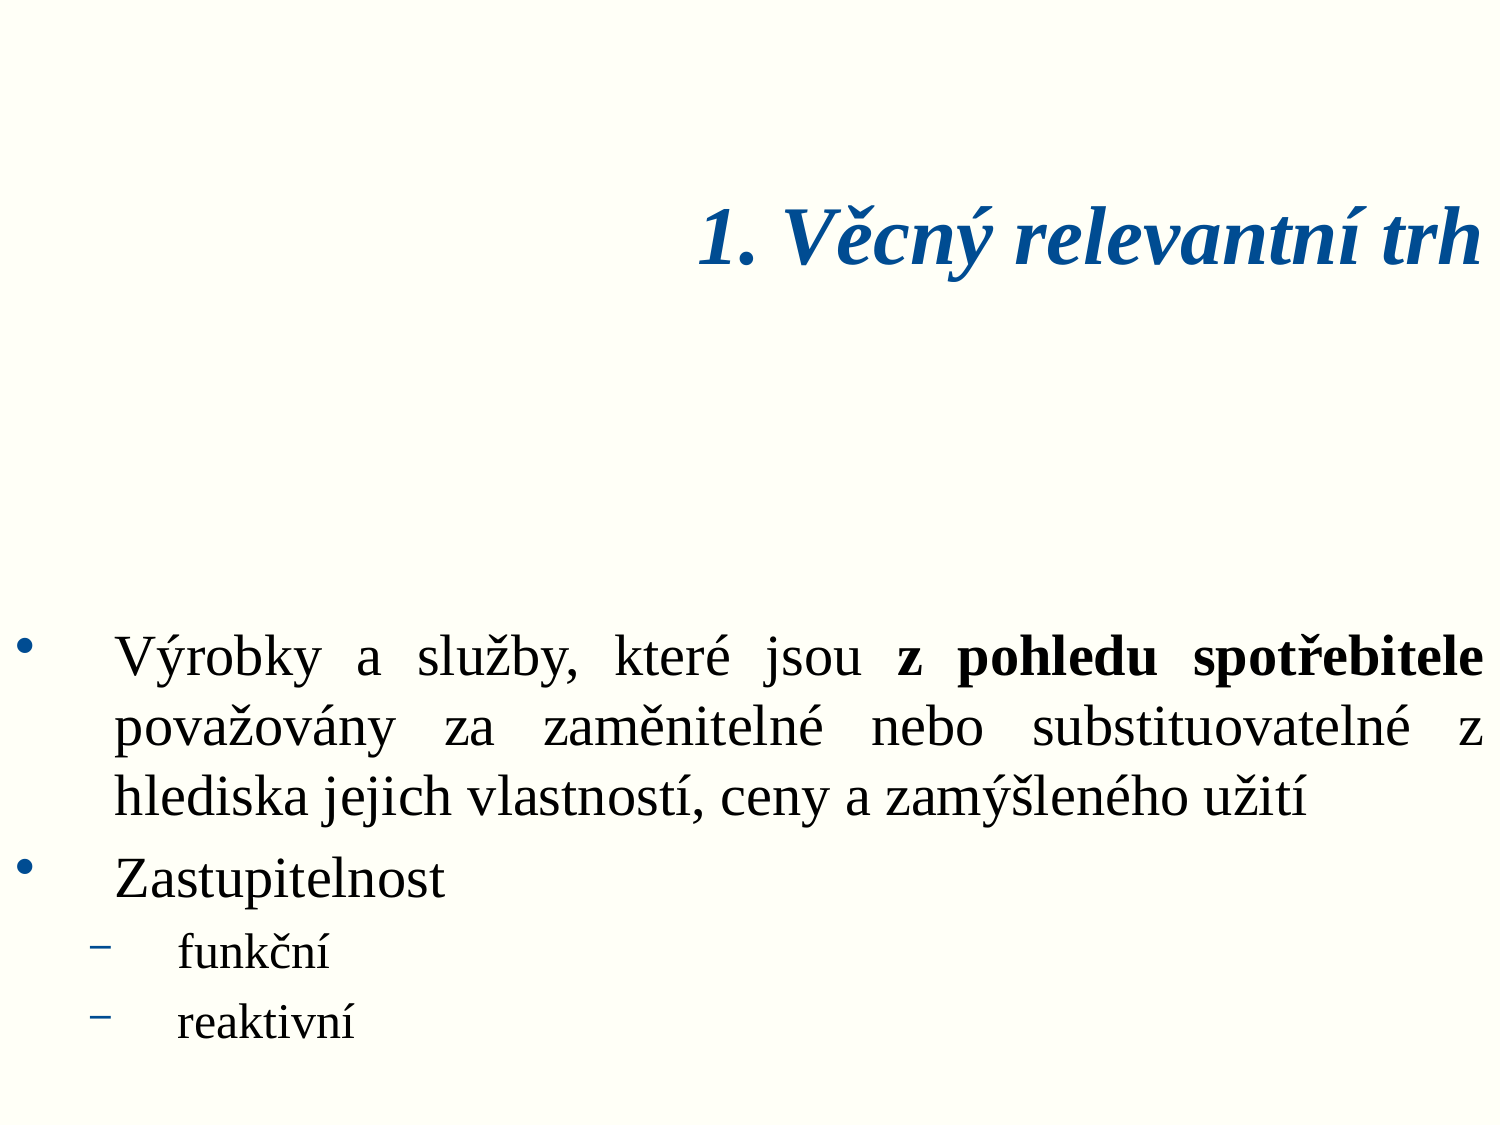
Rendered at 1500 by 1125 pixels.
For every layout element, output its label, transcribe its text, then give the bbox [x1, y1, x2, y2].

subtitle Výrobky a služby, které jsou z pohledu spotřebitele považovány za zaměnitelné nebo substituovatelné z hlediska jejich vlastností, ceny a zamýšleného užití Zastupitelnost funkční reaktivní [0, 609, 1500, 1125]
title 1. Věcný relevantní trh [0, 172, 1500, 291]
